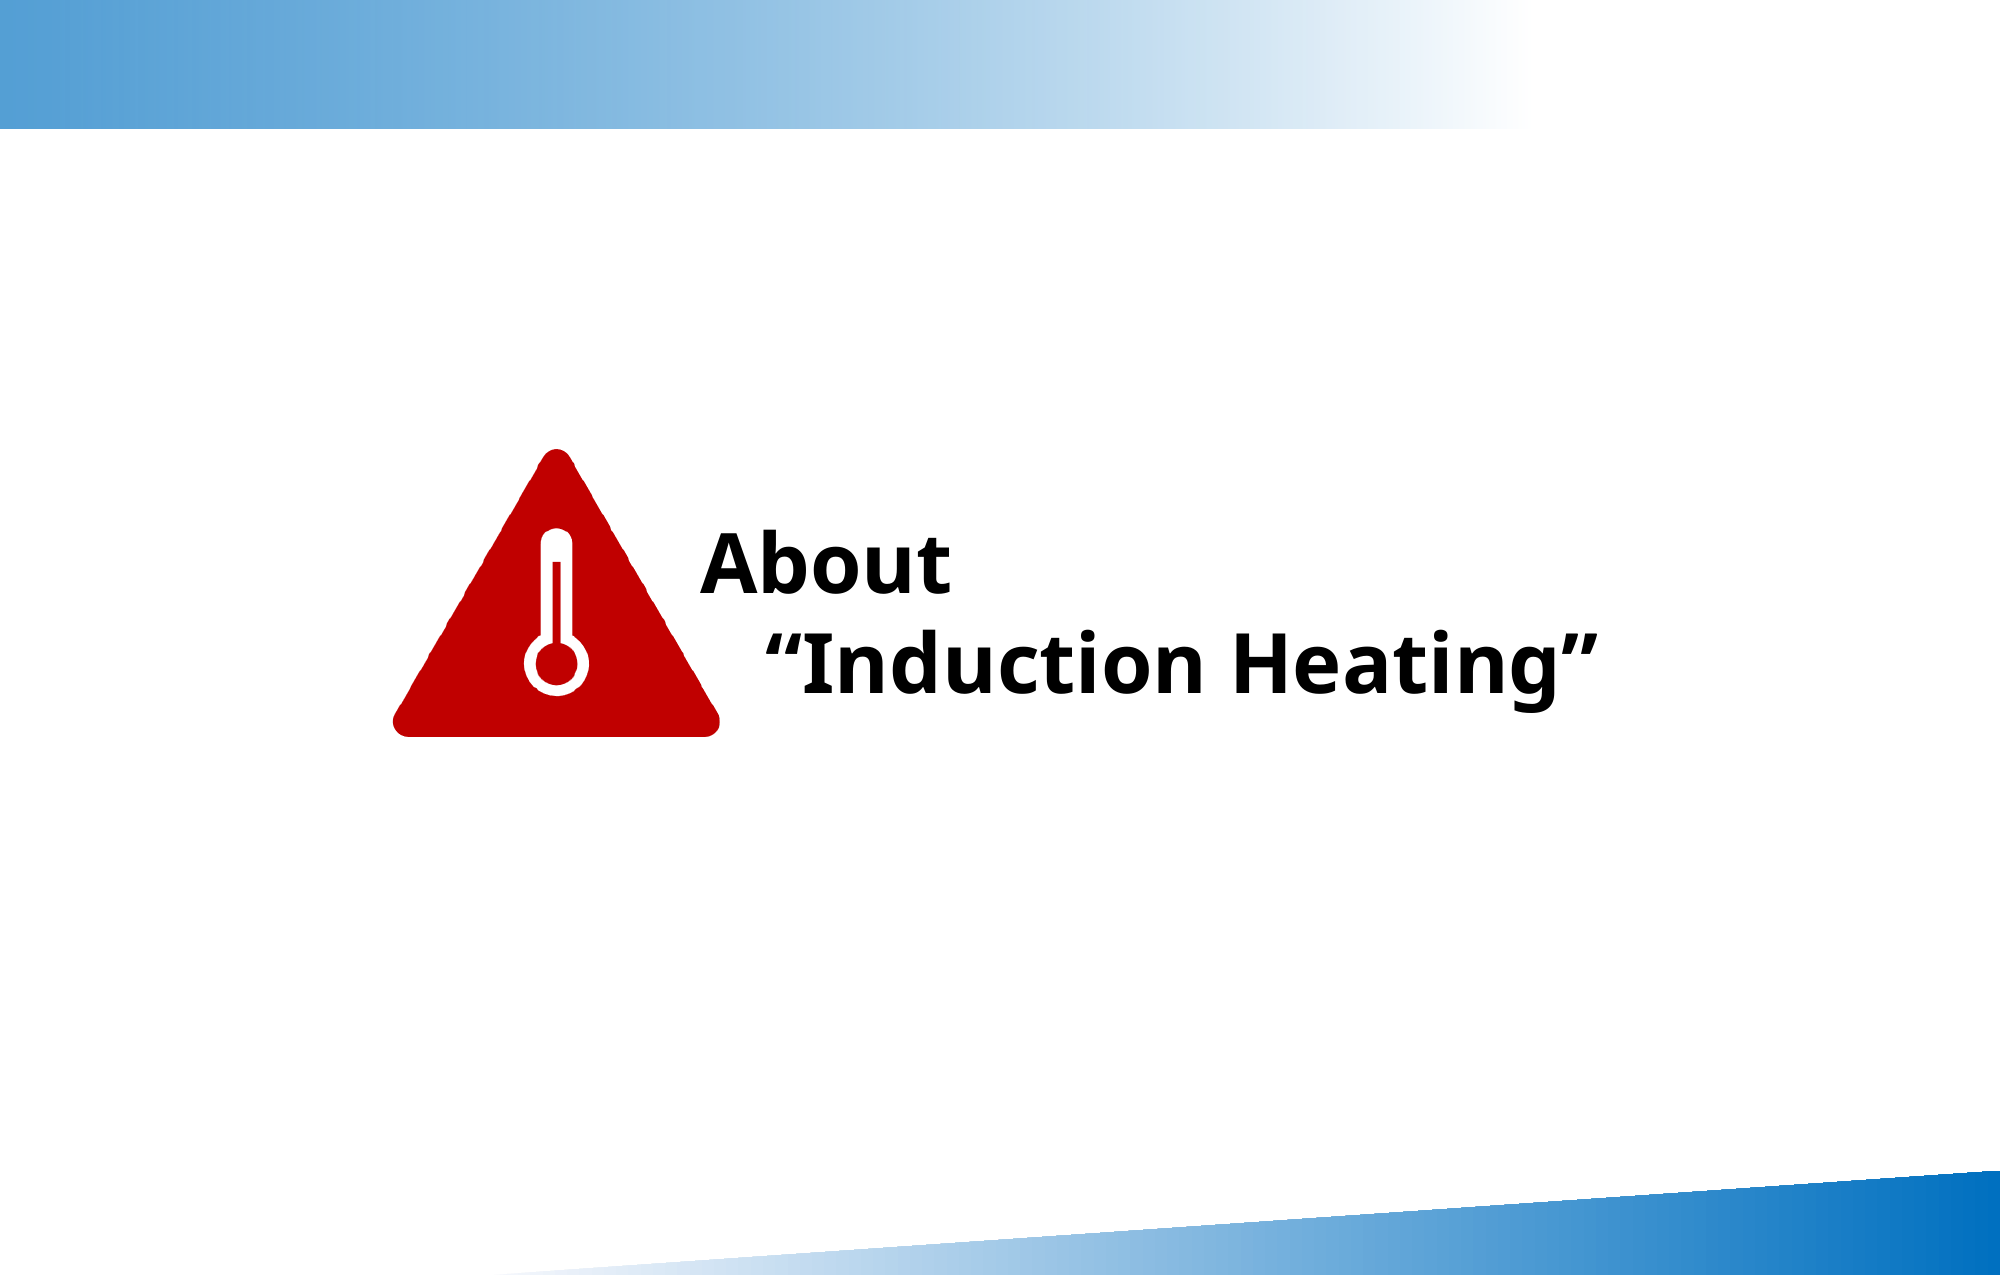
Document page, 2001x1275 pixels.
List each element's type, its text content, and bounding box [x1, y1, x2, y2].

text_box [493, 1170, 2000, 1275]
text_box [0, 0, 1533, 129]
picture [374, 410, 738, 774]
text_box About “Induction Heating” [742, 502, 1933, 718]
